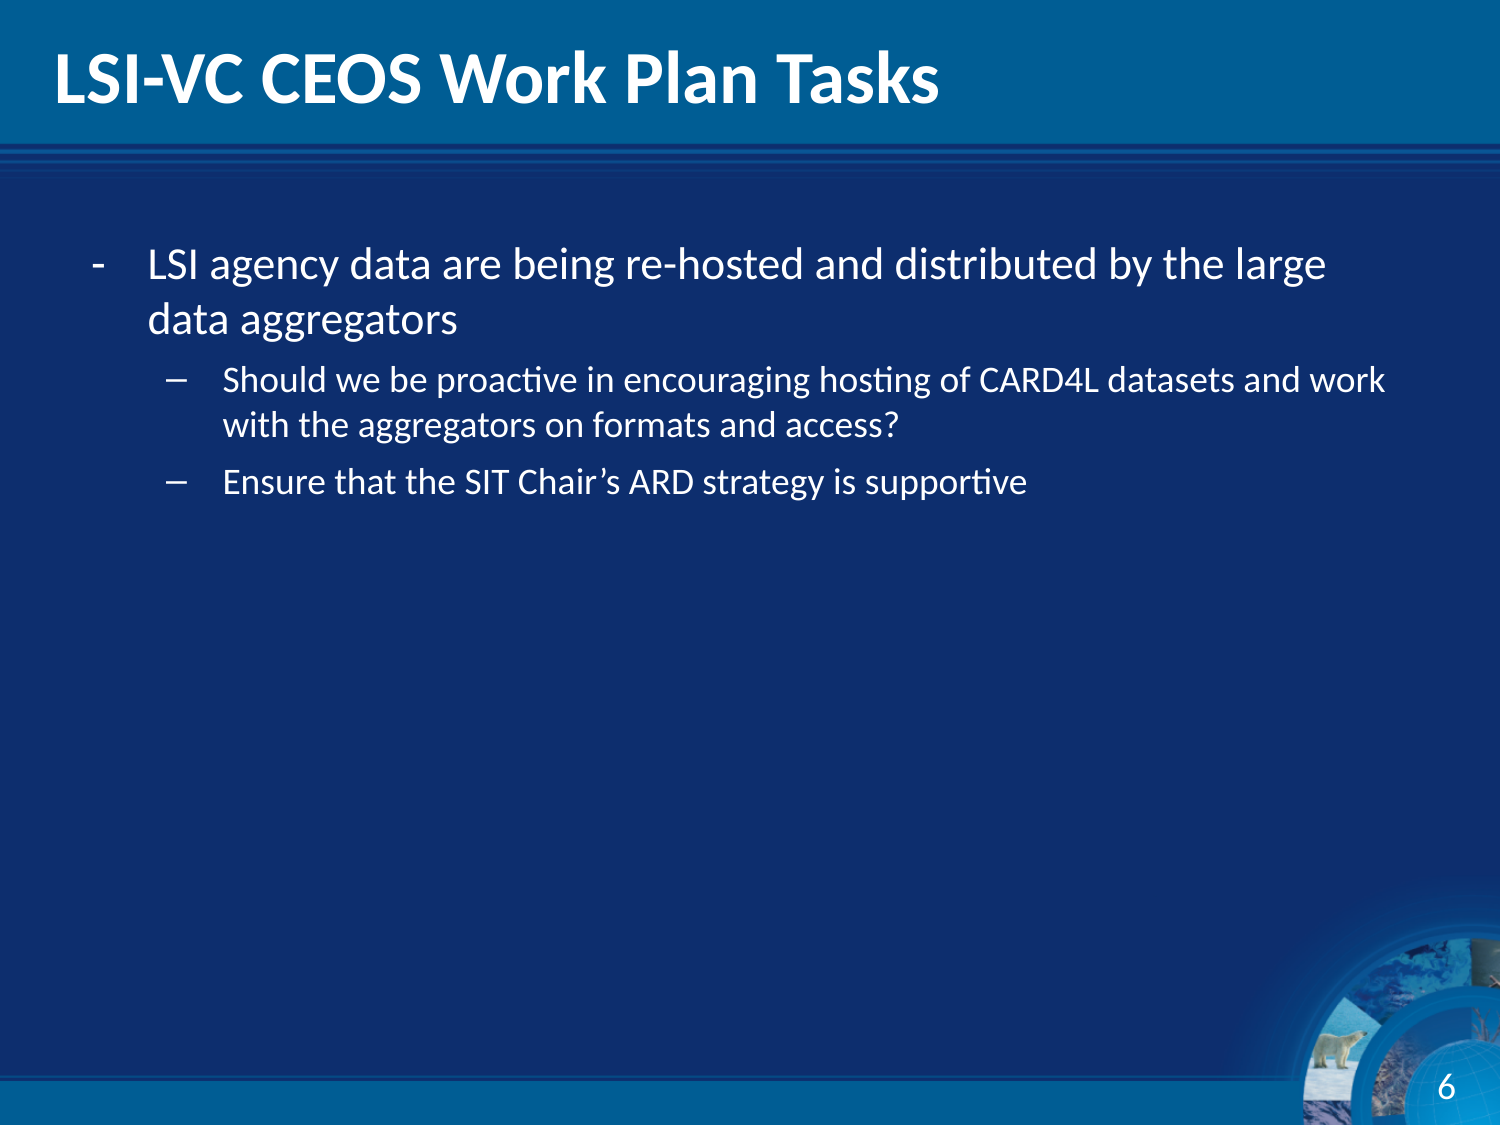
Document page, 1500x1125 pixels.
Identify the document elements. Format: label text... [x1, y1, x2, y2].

picture [0, 0, 1500, 1125]
list LSI agency data are being re-hosted and distributed by the large data aggregators Should we be proactive in encouraging hosting of CARD4L datasets and work with the aggregators on formats and access? Ensure that the SIT Chair’s ARD strategy is supportive [57, 225, 1424, 1055]
title LSI-VC CEOS Work Plan Tasks [40, 20, 1134, 131]
